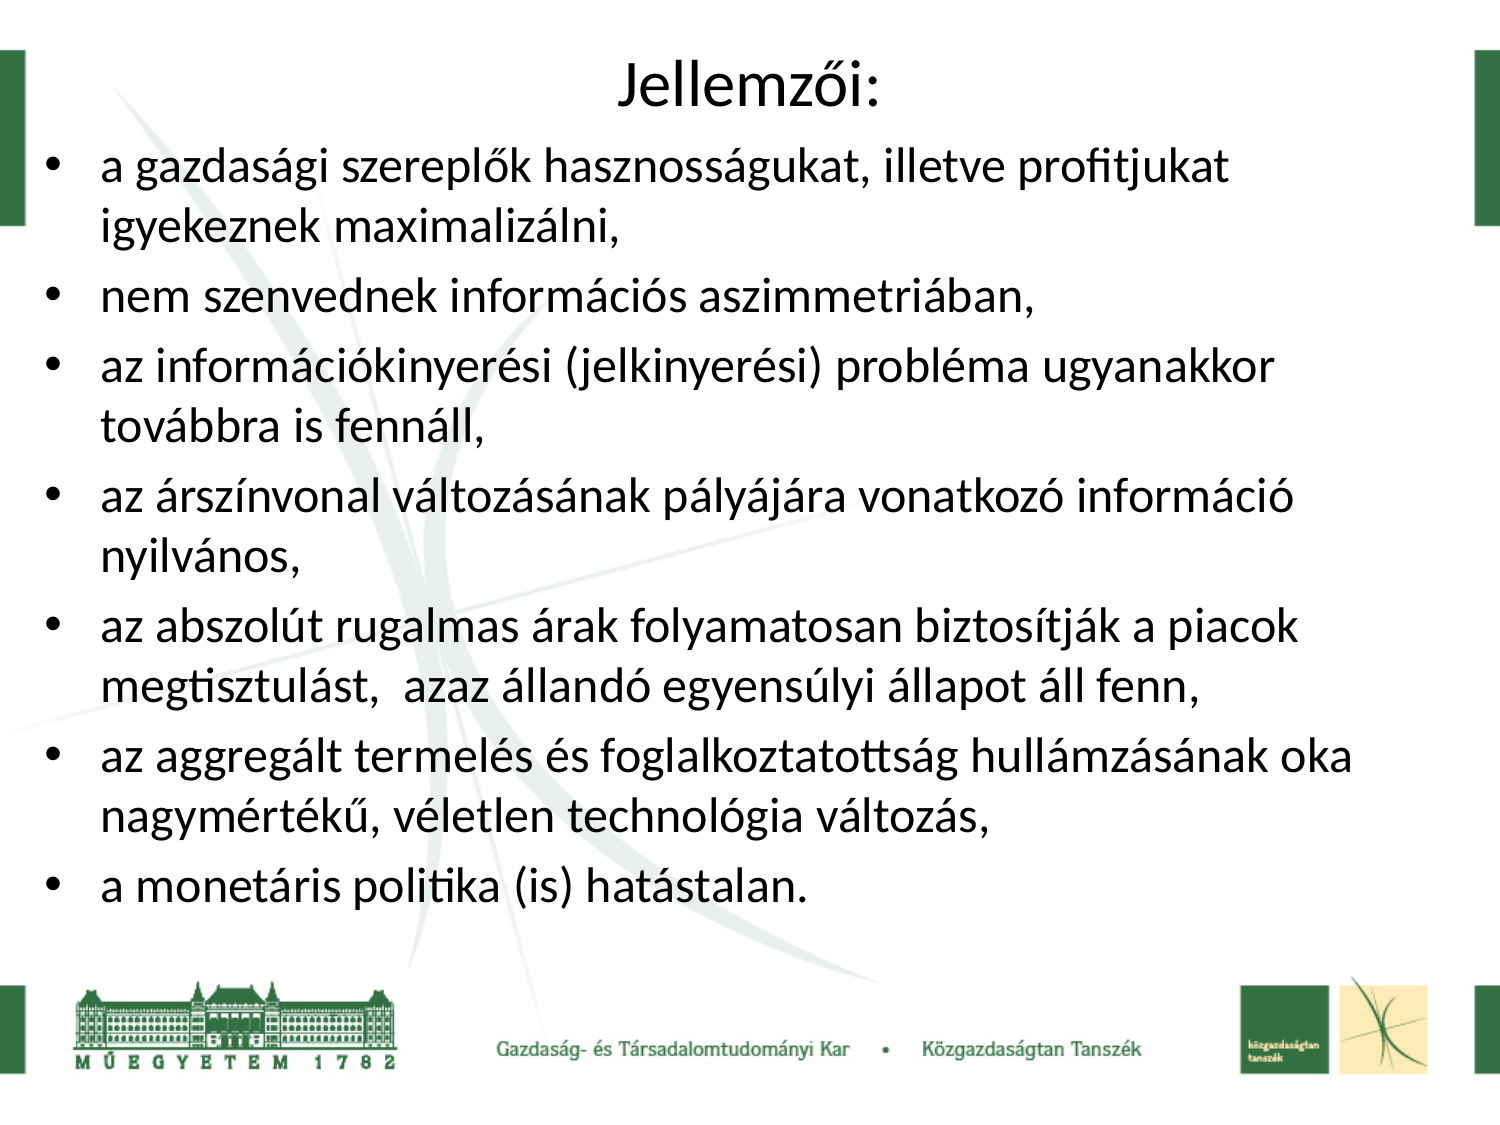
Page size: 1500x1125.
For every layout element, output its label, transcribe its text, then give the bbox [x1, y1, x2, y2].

list a gazdasági szereplők hasznosságukat, illetve profitjukat igyekeznek maximalizálni, nem szenvednek információs aszimmetriában, az információkinyerési (jelkinyerési) probléma ugyanakkor továbbra is fennáll, az árszínvonal változásának pályájára vonatkozó információ nyilvános, az abszolút rugalmas árak folyamatosan biztosítják a piacok megtisztulást, azaz állandó egyensúlyi állapot áll fenn, az aggregált termelés és foglalkoztatottság hullámzásának oka nagymértékű, véletlen technológia változás, a monetáris politika (is) hatástalan. [29, 125, 1426, 1006]
picture [0, 0, 1500, 1125]
title Jellemzői: [74, 44, 1426, 114]
